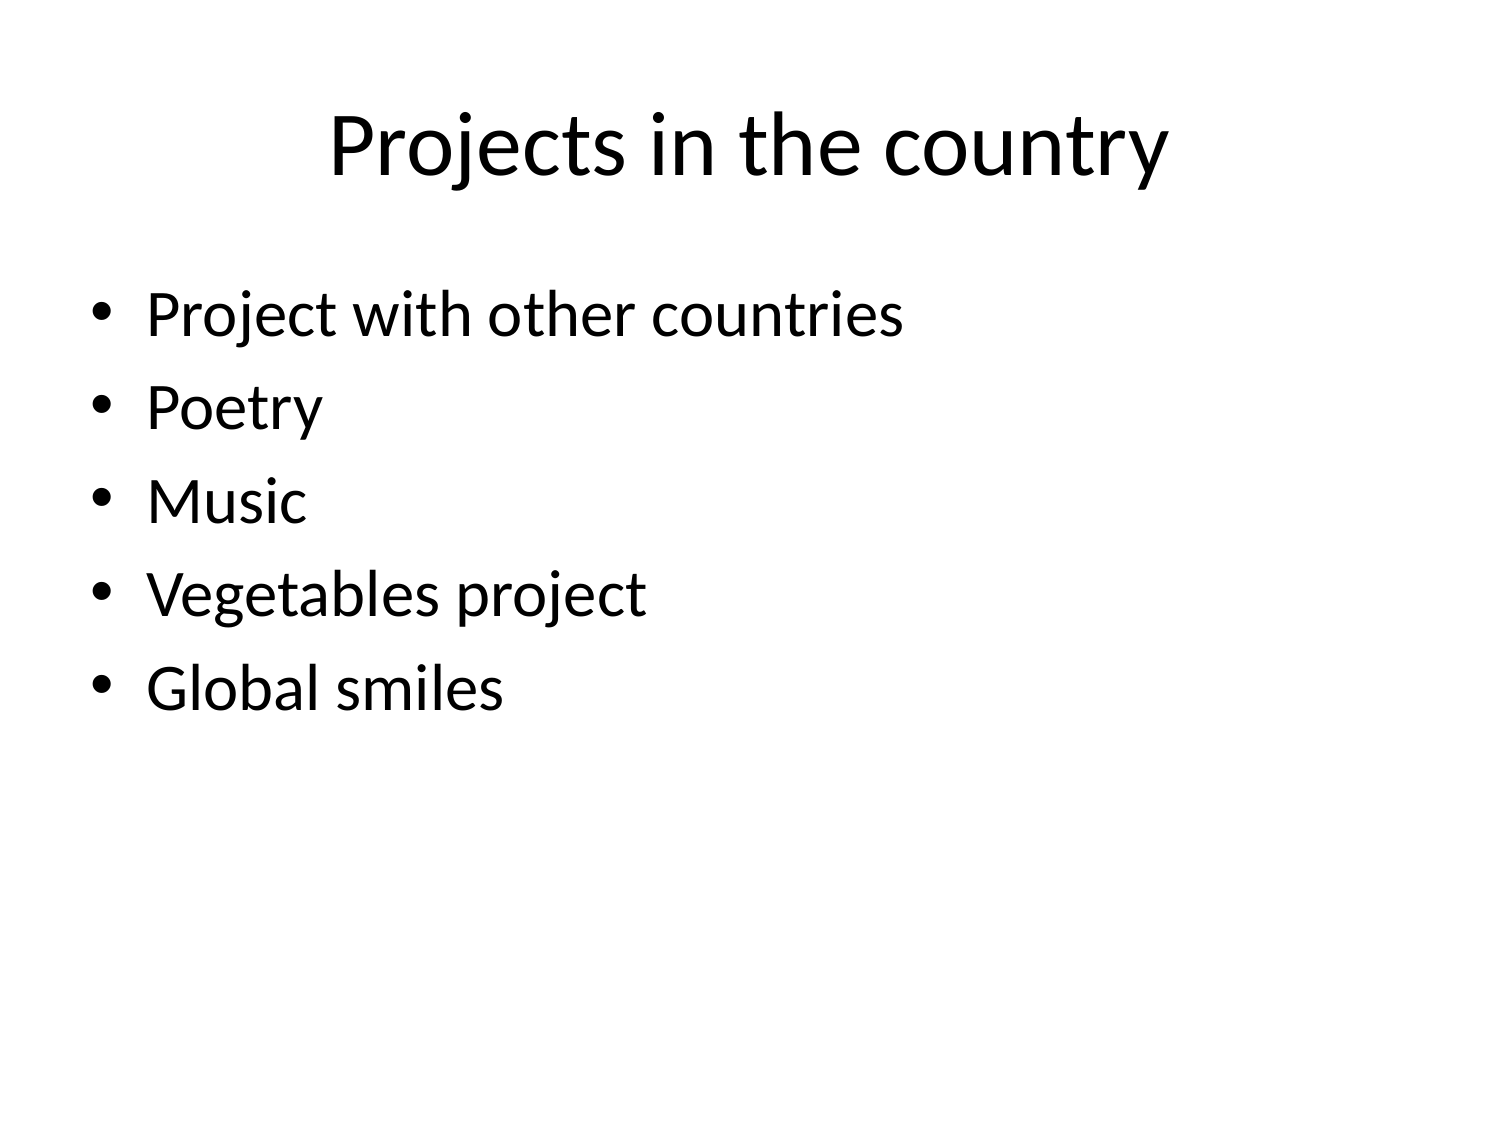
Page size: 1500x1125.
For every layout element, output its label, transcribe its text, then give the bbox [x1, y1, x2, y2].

list Project with other countries Poetry Music Vegetables project Global smiles [75, 262, 1425, 1005]
title Projects in the country [75, 45, 1425, 233]
